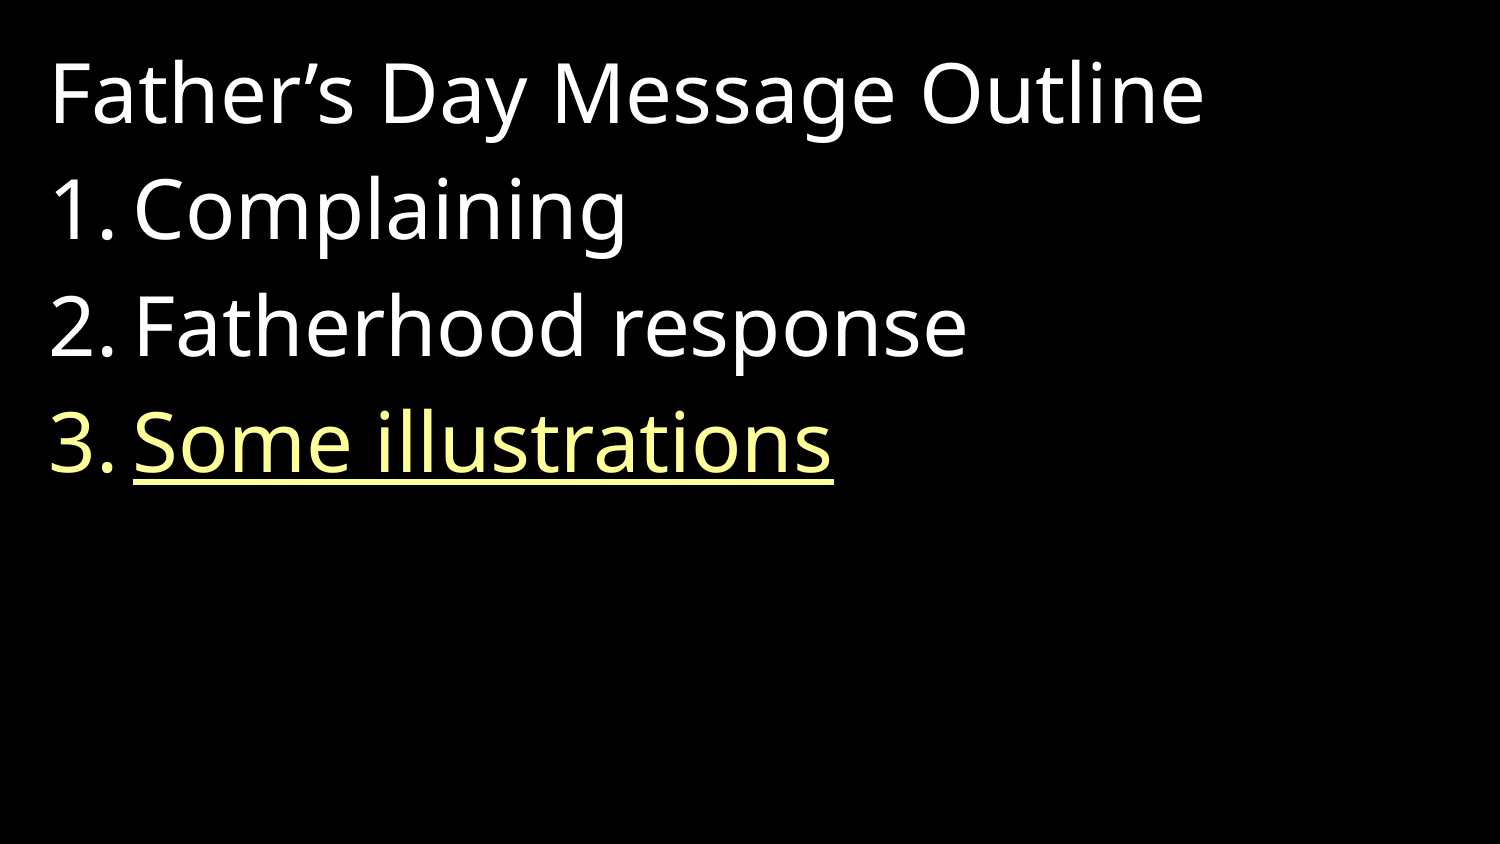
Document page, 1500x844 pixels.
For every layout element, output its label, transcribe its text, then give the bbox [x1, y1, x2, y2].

subtitle Father’s Day Message Outline Complaining Fatherhood response Some illustrations [37, 34, 1463, 822]
